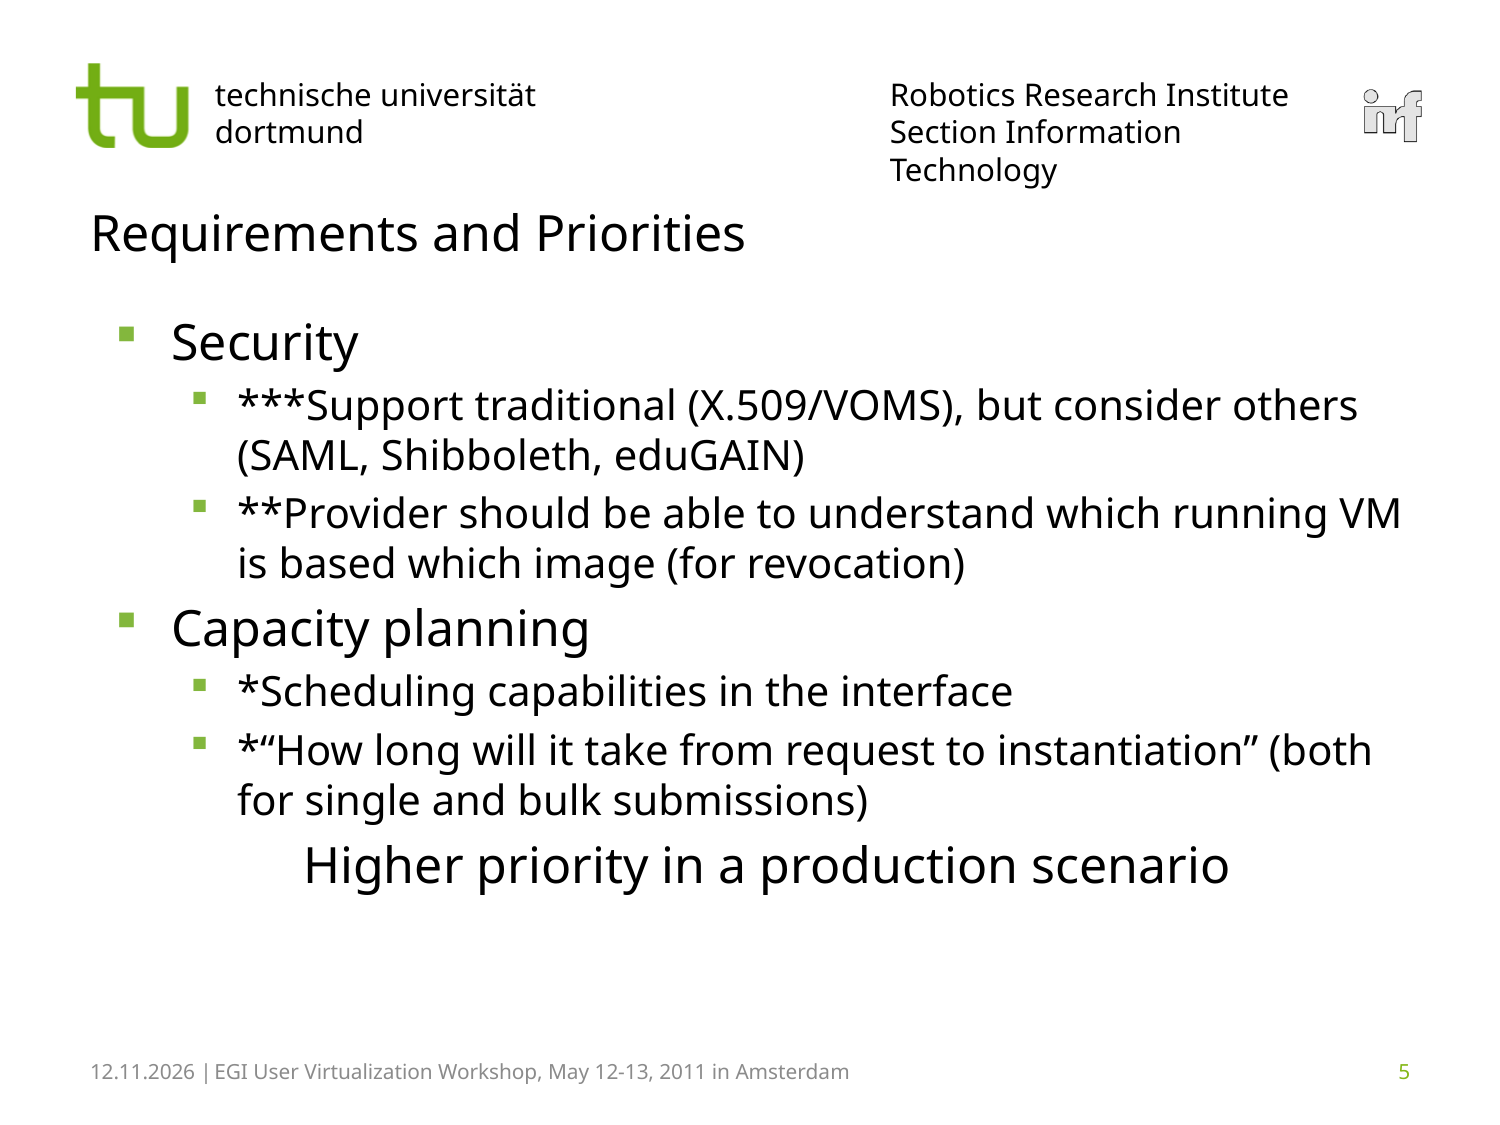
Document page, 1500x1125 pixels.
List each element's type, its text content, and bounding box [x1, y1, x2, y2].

footer EGI User Virtualization Workshop, May 12-13, 2011 in Amsterdam [214, 1042, 1313, 1103]
picture [75, 62, 207, 148]
slide_number 5 [1350, 1042, 1425, 1103]
picture [1362, 87, 1422, 143]
title Requirements and Priorities [74, 174, 1426, 288]
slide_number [75, 1042, 213, 1103]
list Security ***Support traditional (X.509/VOMS), but consider others (SAML, Shibboleth, eduGAIN) **Provider should be able to understand which running VM is based which image (for revocation) Capacity planning *Scheduling capabilities in the interface *“How long will it take from request to instantiation” (both for single and bulk submissions) Higher priority in a production scenario [100, 302, 1426, 975]
